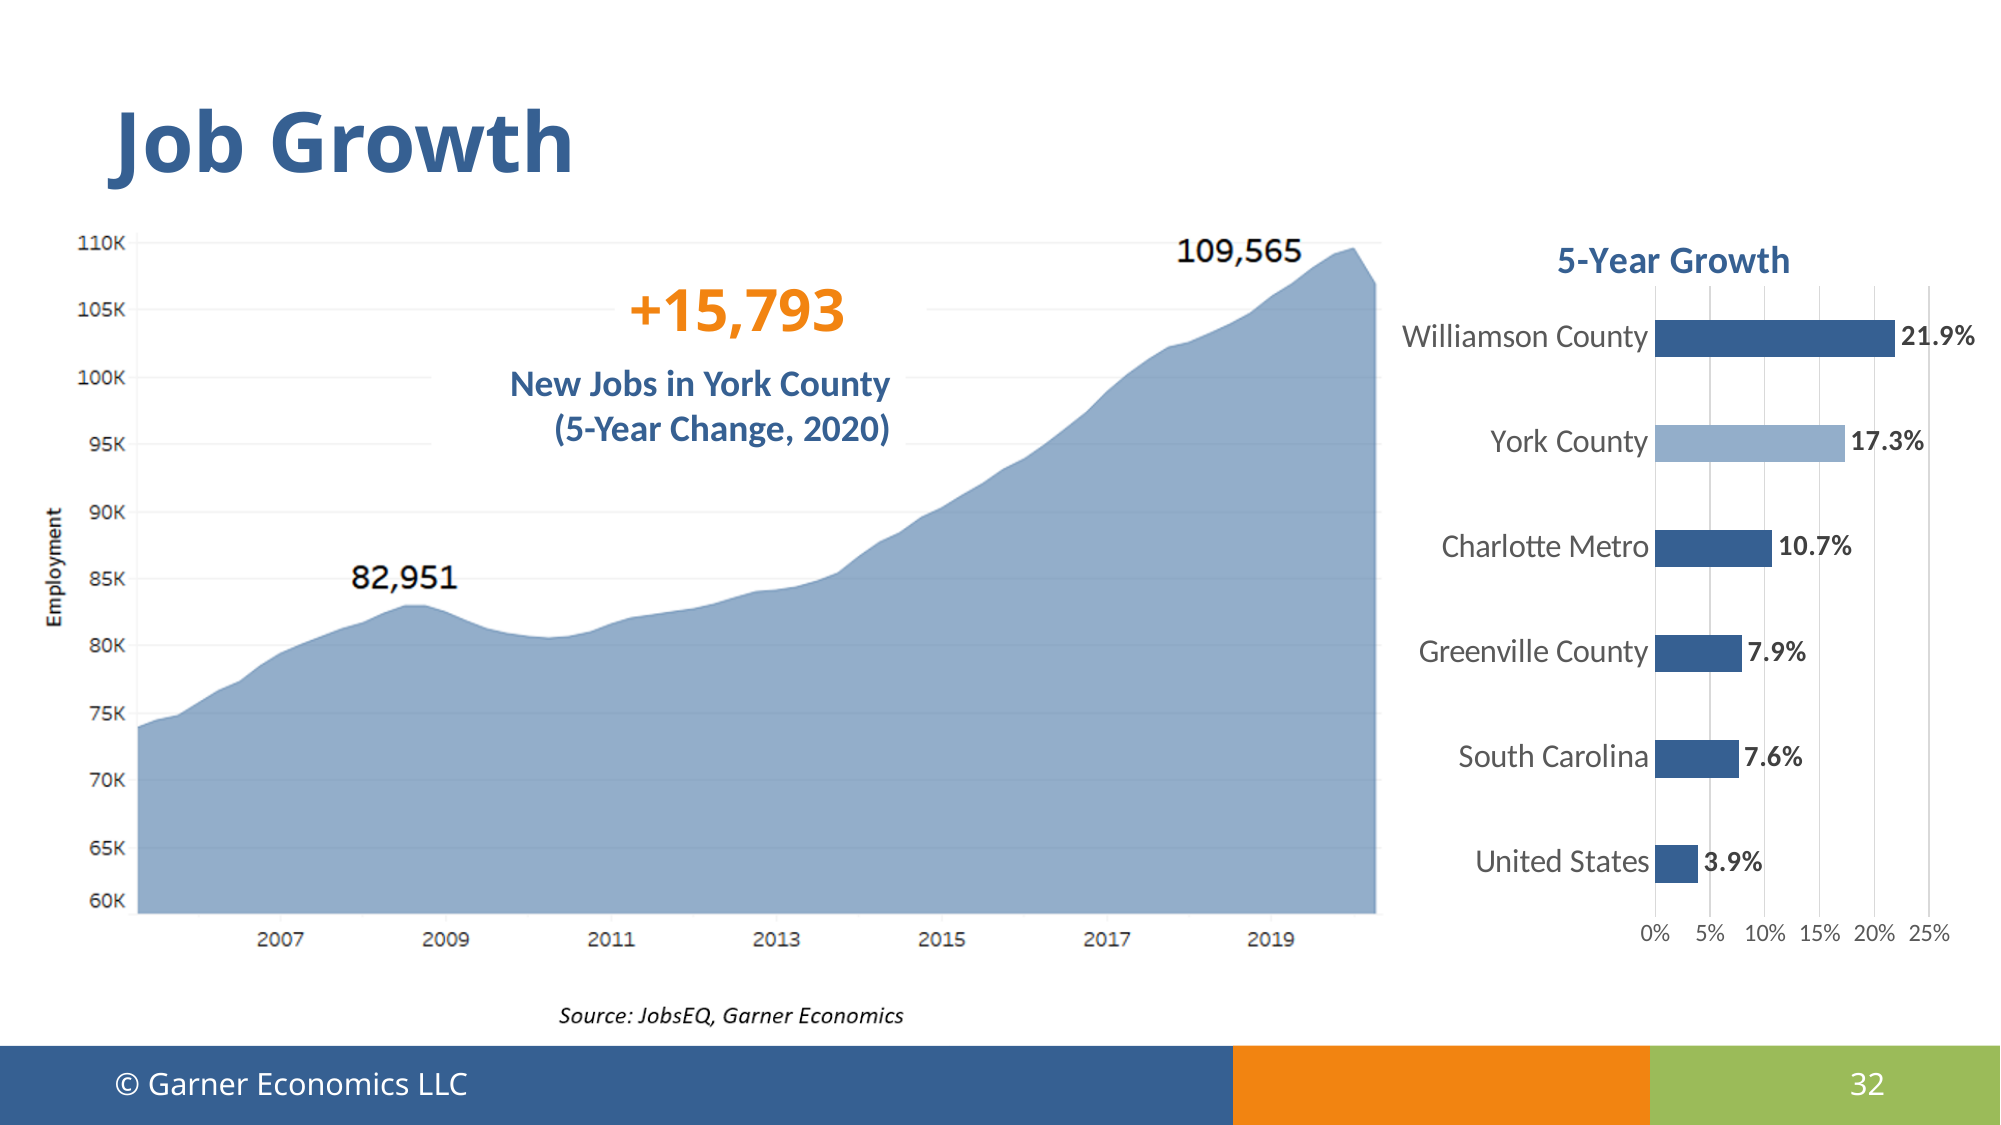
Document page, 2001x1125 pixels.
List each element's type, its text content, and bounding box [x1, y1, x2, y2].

title Job Growth [99, 45, 679, 206]
picture [23, 208, 1398, 1030]
chart [1385, 208, 1977, 985]
